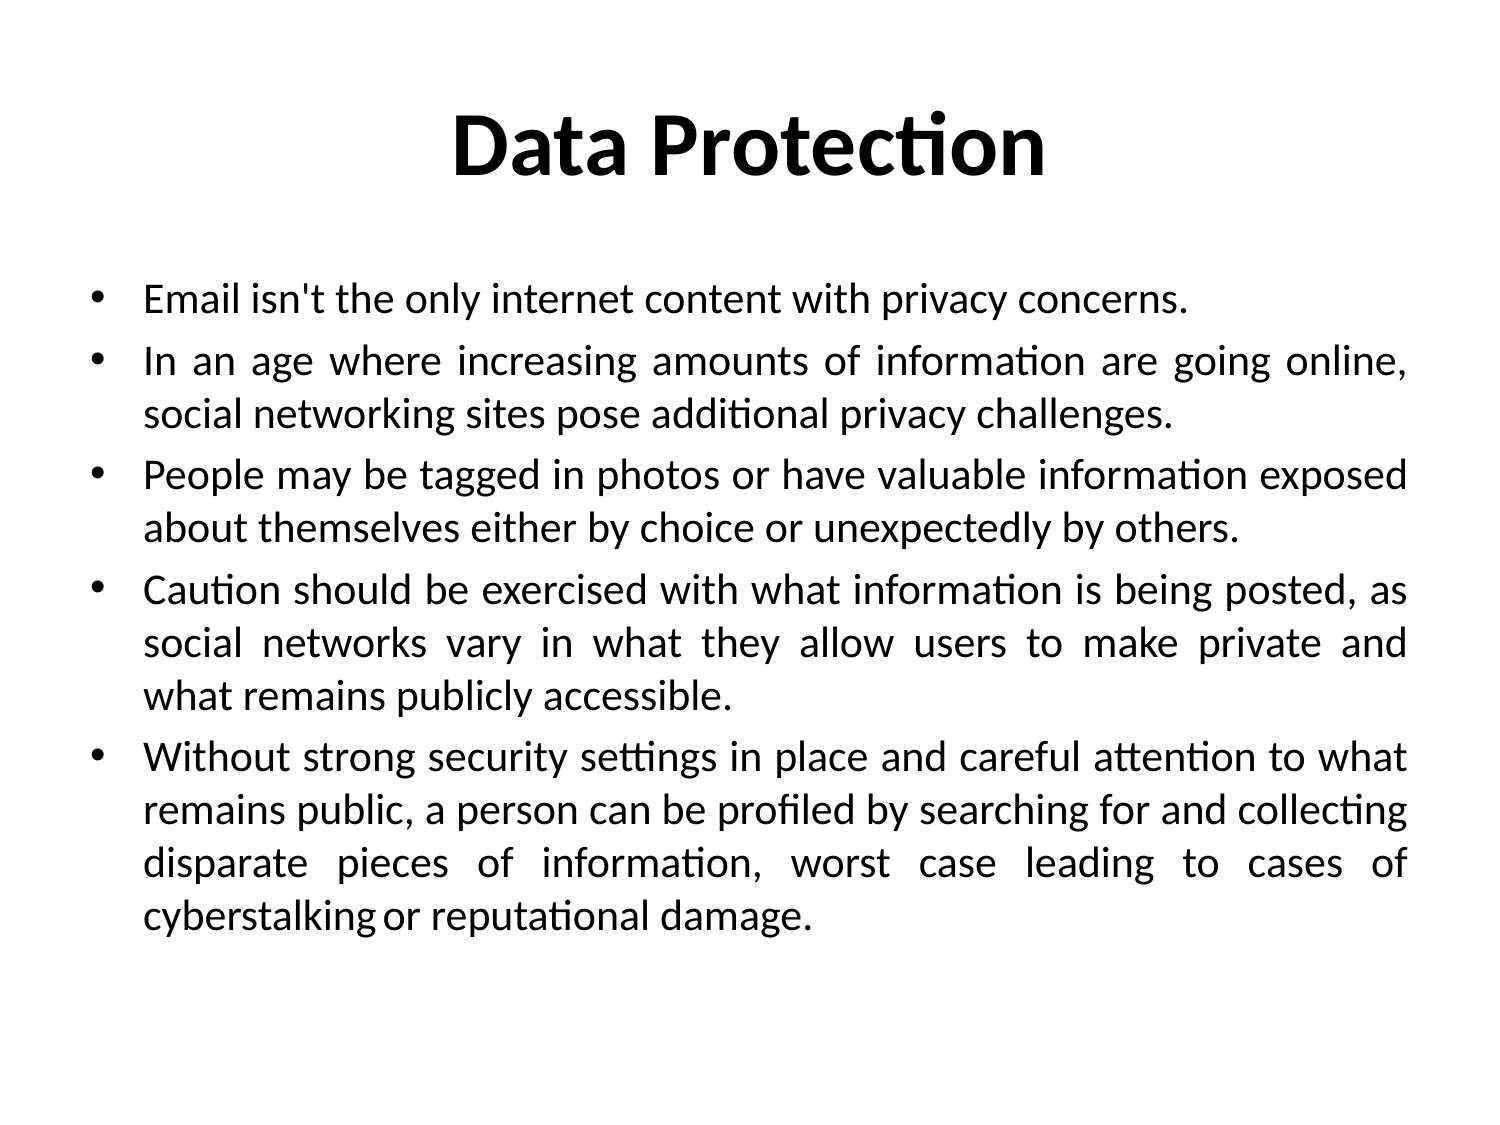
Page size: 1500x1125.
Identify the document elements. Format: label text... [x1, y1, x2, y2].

list Email isn't the only internet content with privacy concerns. In an age where increasing amounts of information are going online, social networking sites pose additional privacy challenges. People may be tagged in photos or have valuable information exposed about themselves either by choice or unexpectedly by others. Caution should be exercised with what information is being posted, as social networks vary in what they allow users to make private and what remains publicly accessible. Without strong security settings in place and careful attention to what remains public, a person can be profiled by searching for and collecting disparate pieces of information, worst case leading to cases of cyberstalking or reputational damage. [75, 262, 1425, 1005]
title Data Protection [75, 45, 1425, 233]
